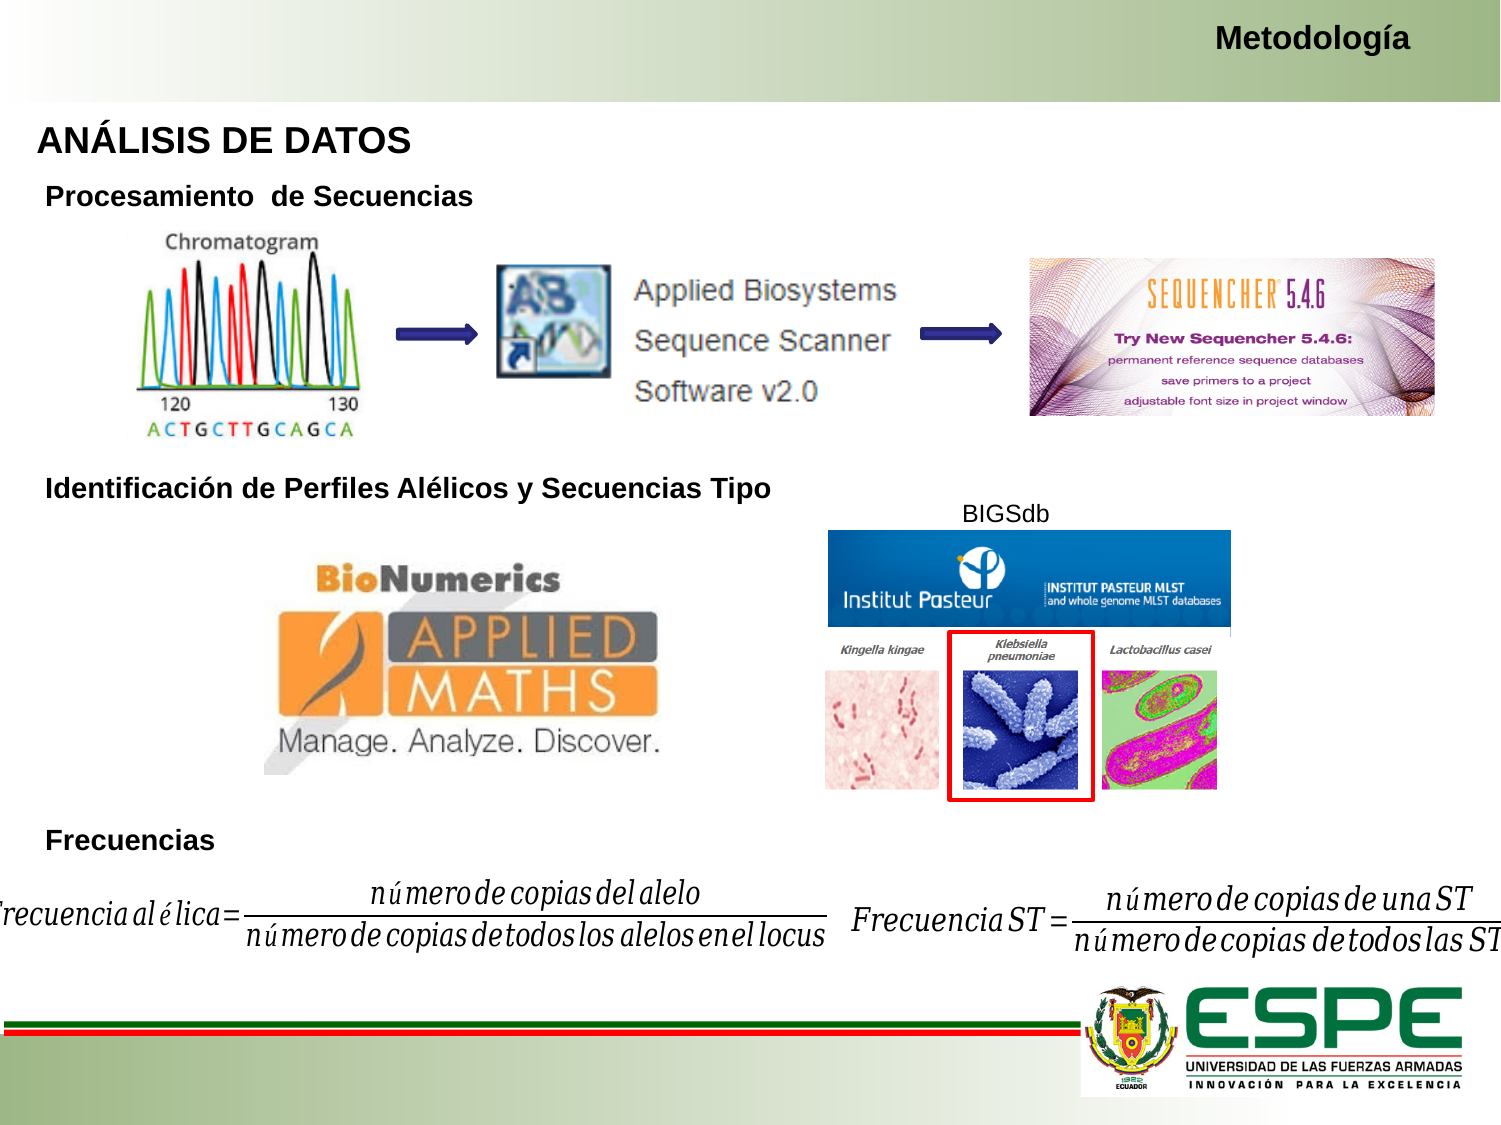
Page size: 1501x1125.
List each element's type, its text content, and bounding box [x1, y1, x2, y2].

text_box Procesamiento de Secuencias [28, 168, 529, 221]
text_box Metodología [74, 8, 1426, 197]
picture [1080, 975, 1483, 1098]
picture [264, 551, 671, 775]
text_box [126, 229, 1436, 442]
text_box Frecuencias [28, 812, 967, 865]
picture [824, 530, 1232, 803]
text_box BIGSdb [947, 489, 1134, 528]
text_box ANÁLISIS DE DATOS [21, 108, 427, 168]
text_box Identificación de Perfiles Alélicos y Secuencias Tipo [28, 460, 967, 514]
